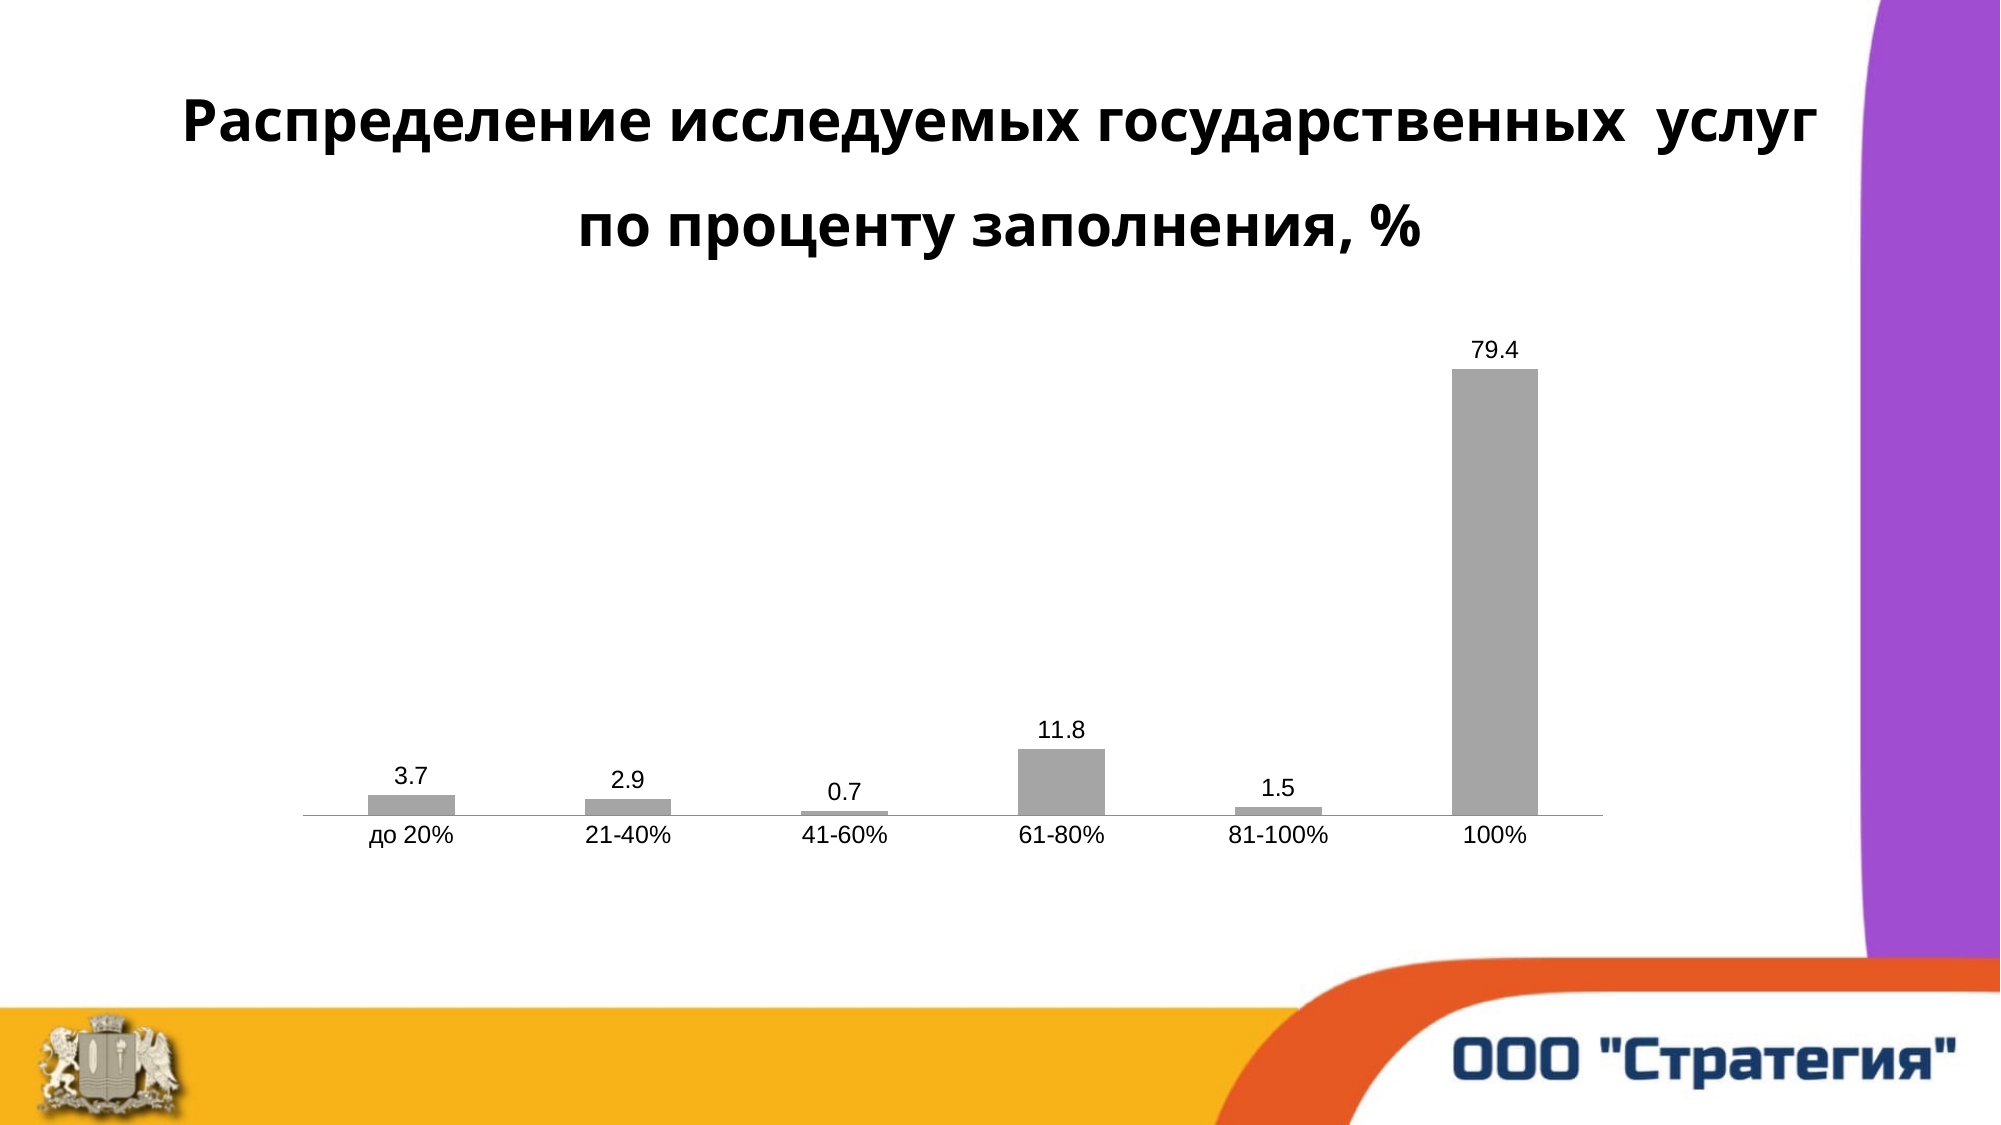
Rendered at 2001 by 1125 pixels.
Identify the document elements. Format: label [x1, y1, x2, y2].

picture [0, 0, 2000, 1125]
chart [252, 279, 1639, 921]
